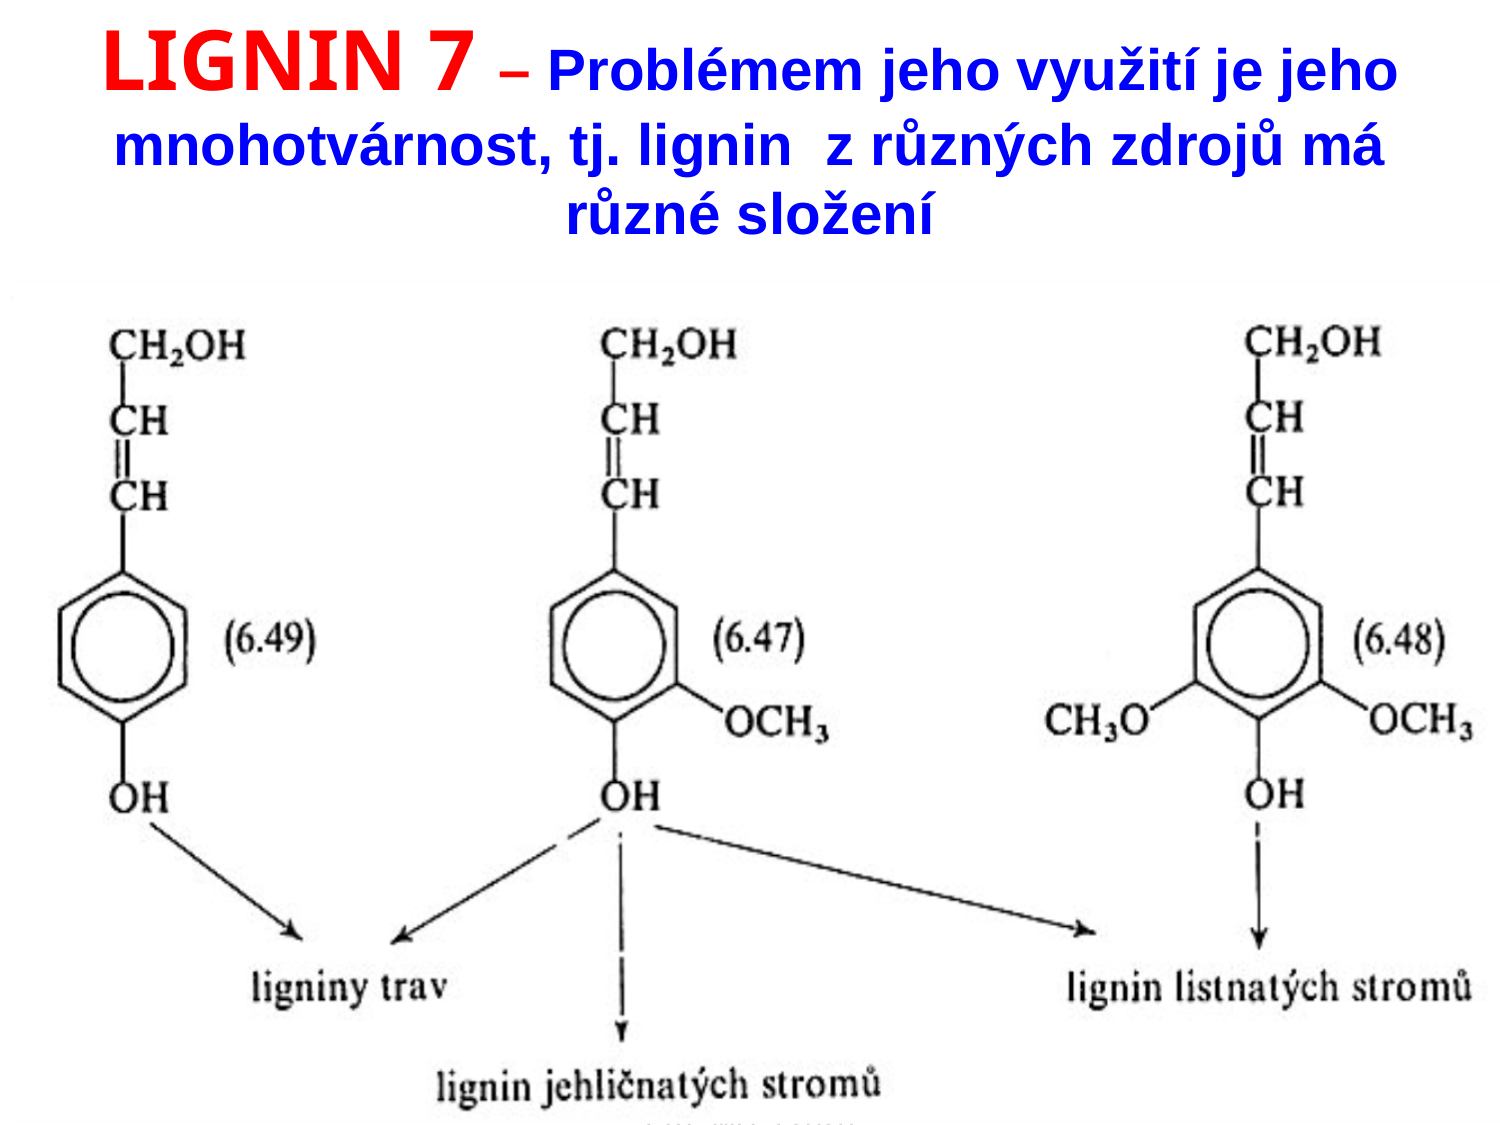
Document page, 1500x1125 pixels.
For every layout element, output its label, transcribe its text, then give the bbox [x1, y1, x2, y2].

title LIGNIN 7 – Problémem jeho využití je jeho mnohotvárnost, tj. lignin z různých zdrojů má různé složení [1184, 3, 1426, 250]
title LIGNIN 7 – Problémem jeho využití je jeho mnohotvárnost, tj. lignin z různých zdrojů má různé složení [74, 3, 328, 250]
picture [12, 0, 1500, 1125]
